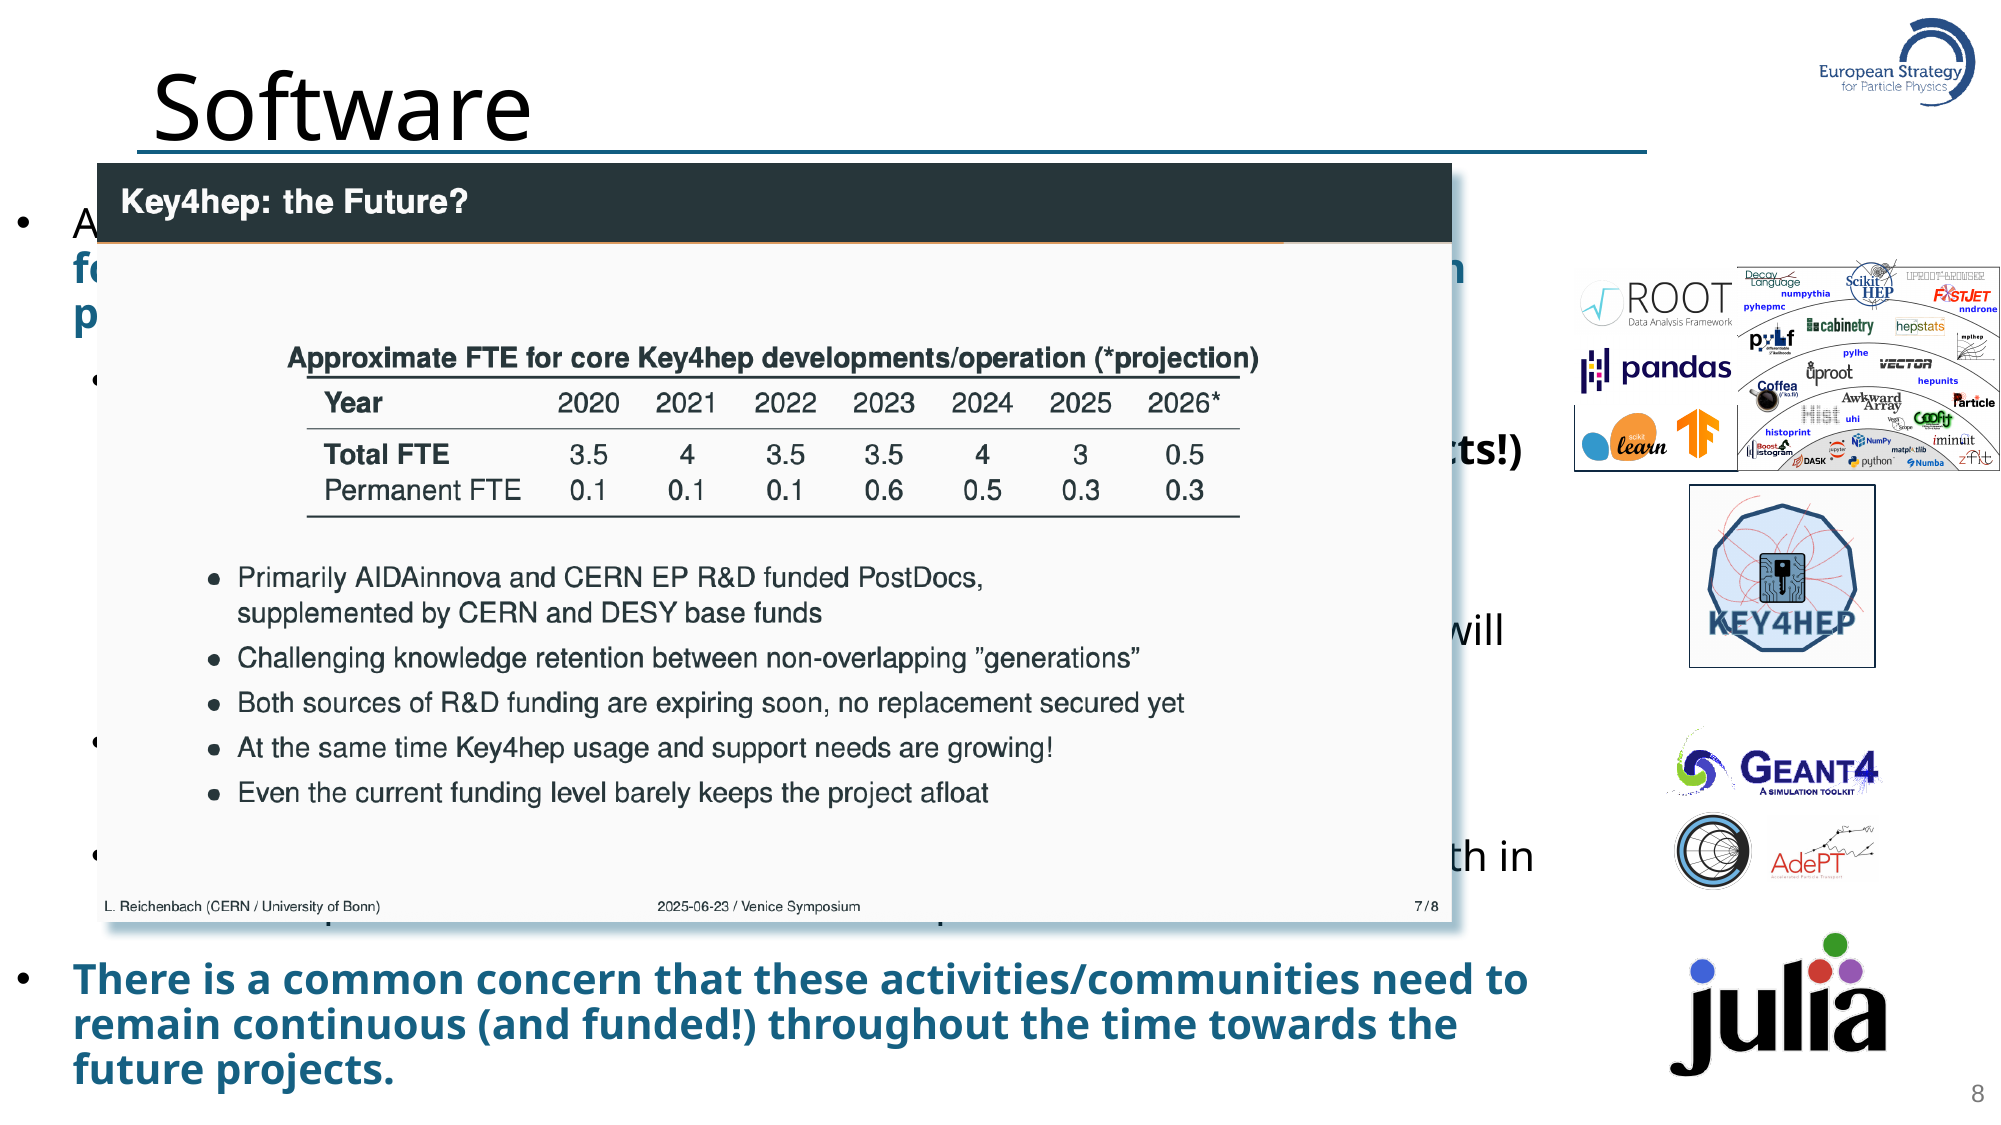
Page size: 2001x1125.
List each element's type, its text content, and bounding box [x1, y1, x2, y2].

slide_number 8 [1550, 1063, 2000, 1123]
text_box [1666, 726, 1899, 890]
title Software [137, 2, 1863, 220]
picture [97, 163, 1453, 923]
picture [1662, 931, 1895, 1077]
picture [1806, 0, 2000, 123]
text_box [1574, 258, 2000, 478]
picture [1690, 485, 1875, 667]
list As already mentioned, the future projects plan to build on common foundations (for multiple experiments), based on existing common projects and communities: Examples used in the studies and future models are e.g. the HSF supported tools, Key4HEP software stack (all projects!) Packages like Root, Geant4, Gaudi … The use of multi-threading/parallelization, offloading to GPU (especially ML), smart scheduling of CPU/GPU resources etc ... will become paramount. The LHC experiments diverged on too many aspects, duplicating activities. Also important is the investment in the Monte Carlo generators both in terms of precision and resource consumption! There is a common concern that these activities/communities need to remain continuous (and funded!) throughout the time towards the future projects. [0, 195, 1567, 1004]
